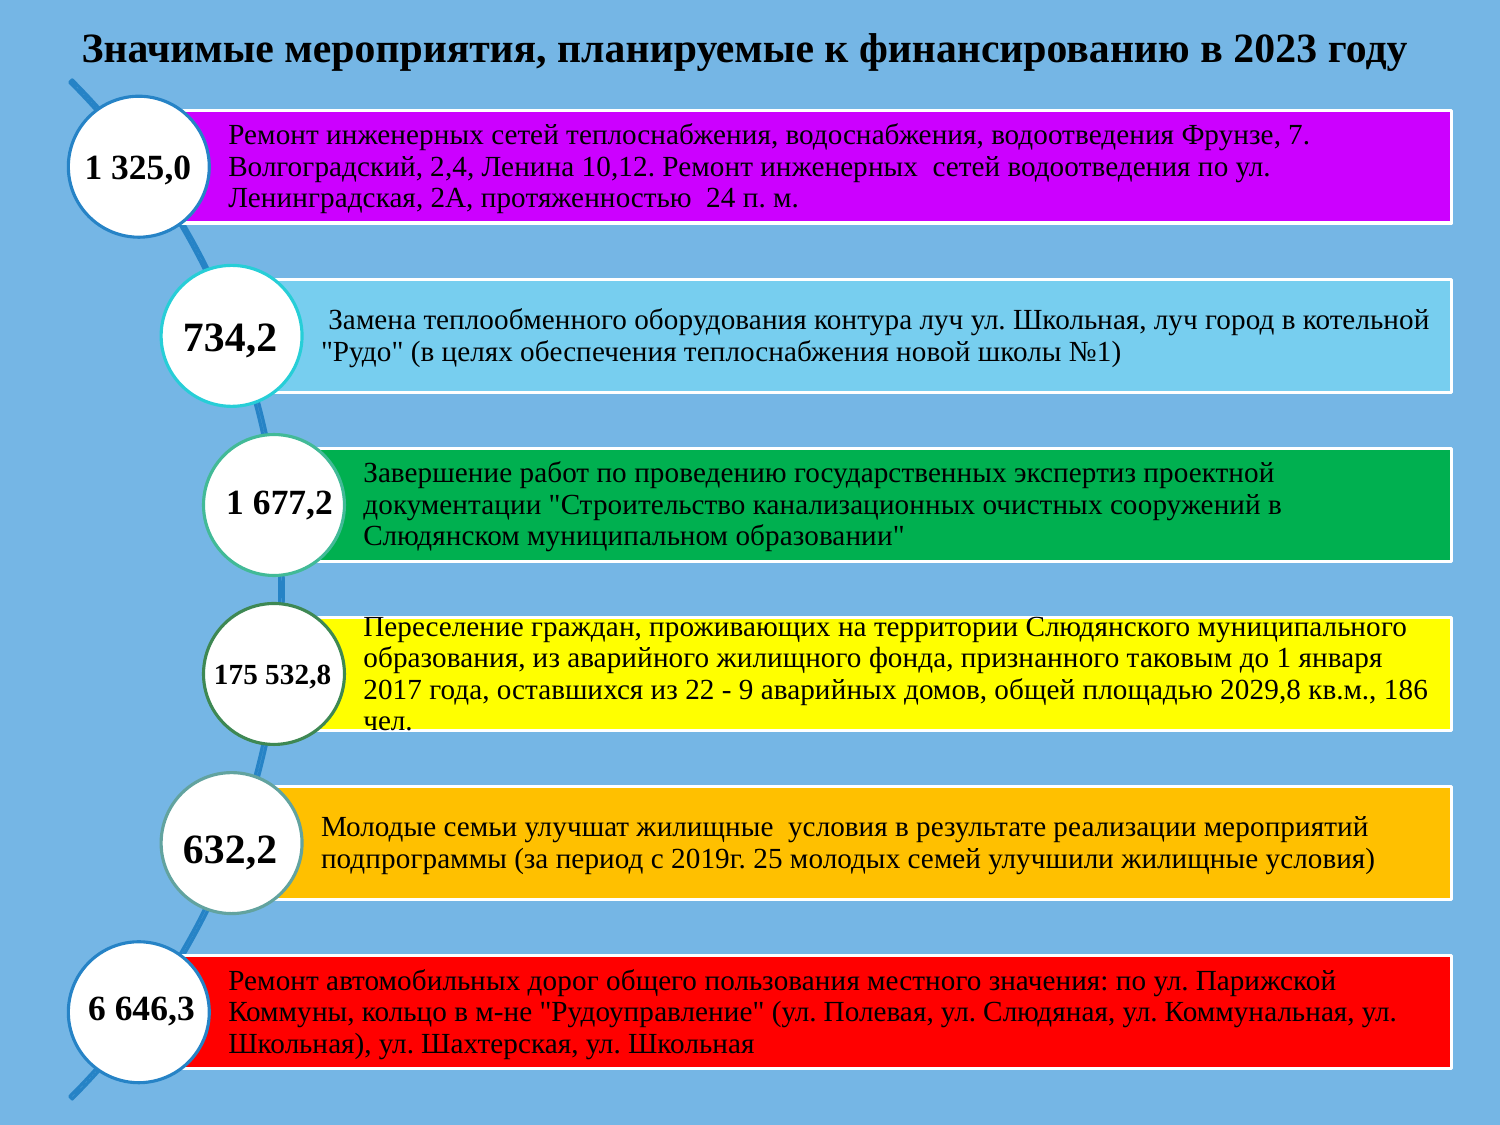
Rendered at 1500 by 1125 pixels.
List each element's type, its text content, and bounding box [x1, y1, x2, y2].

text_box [52, 53, 1468, 1125]
text_box Значимые мероприятия, планируемые к финансированию в 2023 году [53, 13, 1447, 53]
